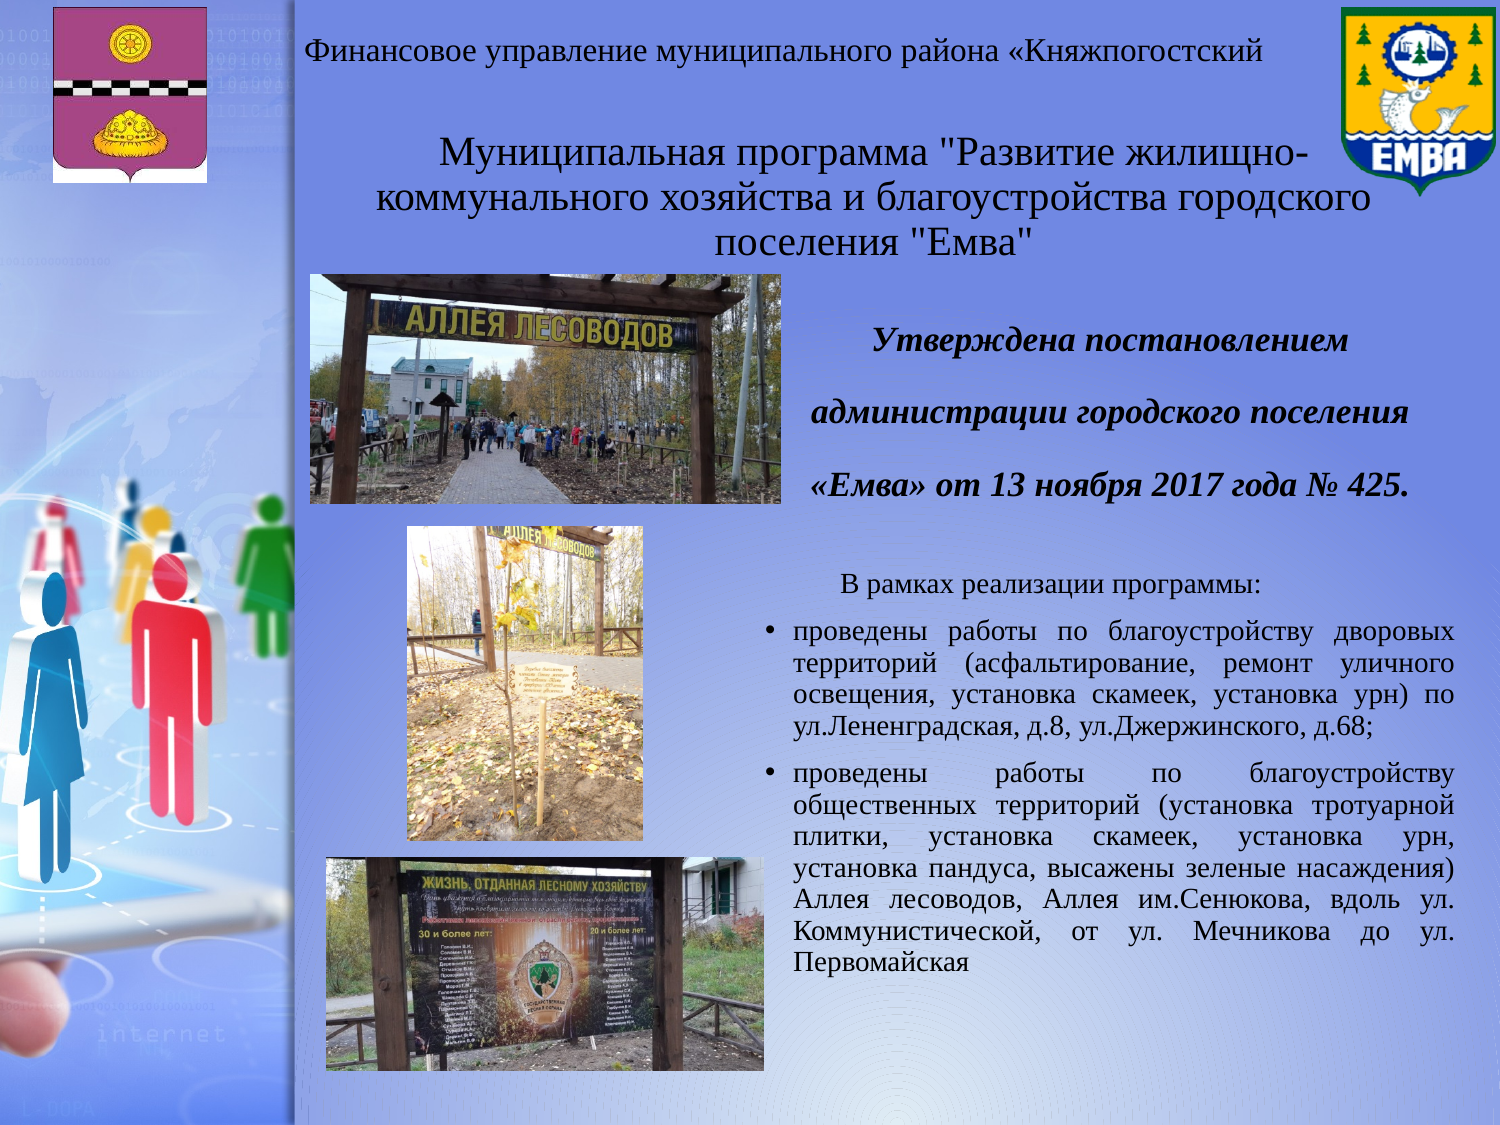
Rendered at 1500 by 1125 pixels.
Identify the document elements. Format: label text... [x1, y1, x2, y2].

text_box Финансовое управление муниципального района «Княжпогостский [218, 16, 1341, 121]
picture [326, 857, 764, 1071]
text_box Утверждена постановлением администрации городского поселения «Емва» от 13 ноября 2017 года № 425. В рамках реализации программы: проведены работы по благоустройству дворовых территорий (асфальтирование, ремонт уличного освещения, установка скамеек, установка урн) по ул.Лененградская, д.8, ул.Джержинского, д.68; проведены работы по благоустройству общественных территорий (установка тротуарной плитки, установка скамеек, установка урн, установка пандуса, высажены зеленые насаждения) Аллея лесоводов, Аллея им.Сенюкова, вдоль ул. Коммунистической, от ул. Мечникова до ул. Первомайская [750, 278, 1471, 1094]
picture [1341, 7, 1496, 197]
picture [0, 0, 294, 1125]
picture [310, 274, 781, 504]
picture [407, 526, 643, 841]
list Муниципальная программа "Развитие жилищно-коммунального хозяйства и благоустройства городского поселения "Емва" [312, 122, 1436, 278]
list Муниципальная программа "Развитие жилищно-коммунального хозяйства и благоустройства городского поселения "Емва" [312, 504, 750, 1059]
